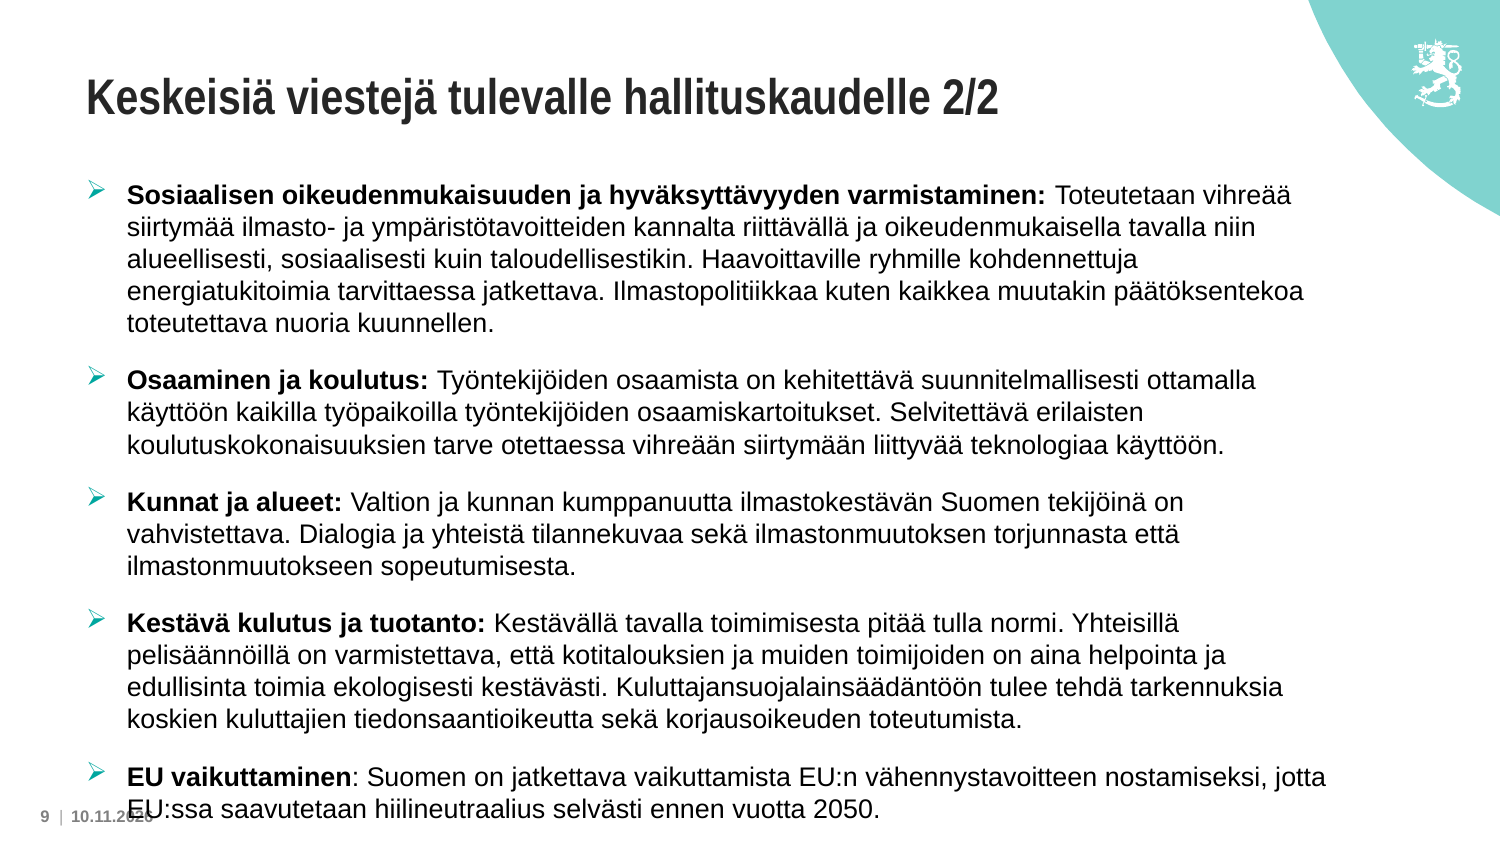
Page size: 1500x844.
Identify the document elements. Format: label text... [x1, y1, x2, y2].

title Keskeisiä viestejä tulevalle hallituskaudelle 2/2 [70, 20, 1341, 132]
list Sosiaalisen oikeudenmukaisuuden ja hyväksyttävyyden varmistaminen: Toteutetaan vihreää siirtymää ilmasto- ja ympäristötavoitteiden kannalta riittävällä ja oikeudenmukaisella tavalla niin alueellisesti, sosiaalisesti kuin taloudellisestikin. Haavoittaville ryhmille kohdennettuja energiatukitoimia tarvittaessa jatkettava. Ilmastopolitiikkaa kuten kaikkea muutakin päätöksentekoa toteutettava nuoria kuunnellen. Osaaminen ja koulutus: Työntekijöiden osaamista on kehitettävä suunnitelmallisesti ottamalla käyttöön kaikilla työpaikoilla työntekijöiden osaamiskartoitukset. Selvitettävä erilaisten koulutuskokonaisuuksien tarve otettaessa vihreään siirtymään liittyvää teknologiaa käyttöön. Kunnat ja alueet: Valtion ja kunnan kumppanuutta ilmastokestävän Suomen tekijöinä on vahvistettava. Dialogia ja yhteistä tilannekuvaa sekä ilmastonmuutoksen torjunnasta että ilmastonmuutokseen sopeutumisesta. Kestävä kulutus ja tuotanto: Kestävällä tavalla toimimisesta pitää tulla normi. Yhteisillä pelisäännöillä on varmistettava, että kotitalouksien ja muiden toimijoiden on aina helpointa ja edullisinta toimia ekologisesti kestävästi. Kuluttajansuojalainsäädäntöön tulee tehdä tarkennuksia koskien kuluttajien tiedonsaantioikeutta sekä korjausoikeuden toteutumista. EU vaikuttaminen: Suomen on jatkettava vaikuttamista EU:n vähennystavoitteen nostamiseksi, jotta EU:ssa saavutetaan hiilineutraalius selvästi ennen vuotta 2050. [70, 169, 1353, 832]
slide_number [70, 799, 184, 833]
slide_number 9 | [0, 799, 67, 833]
